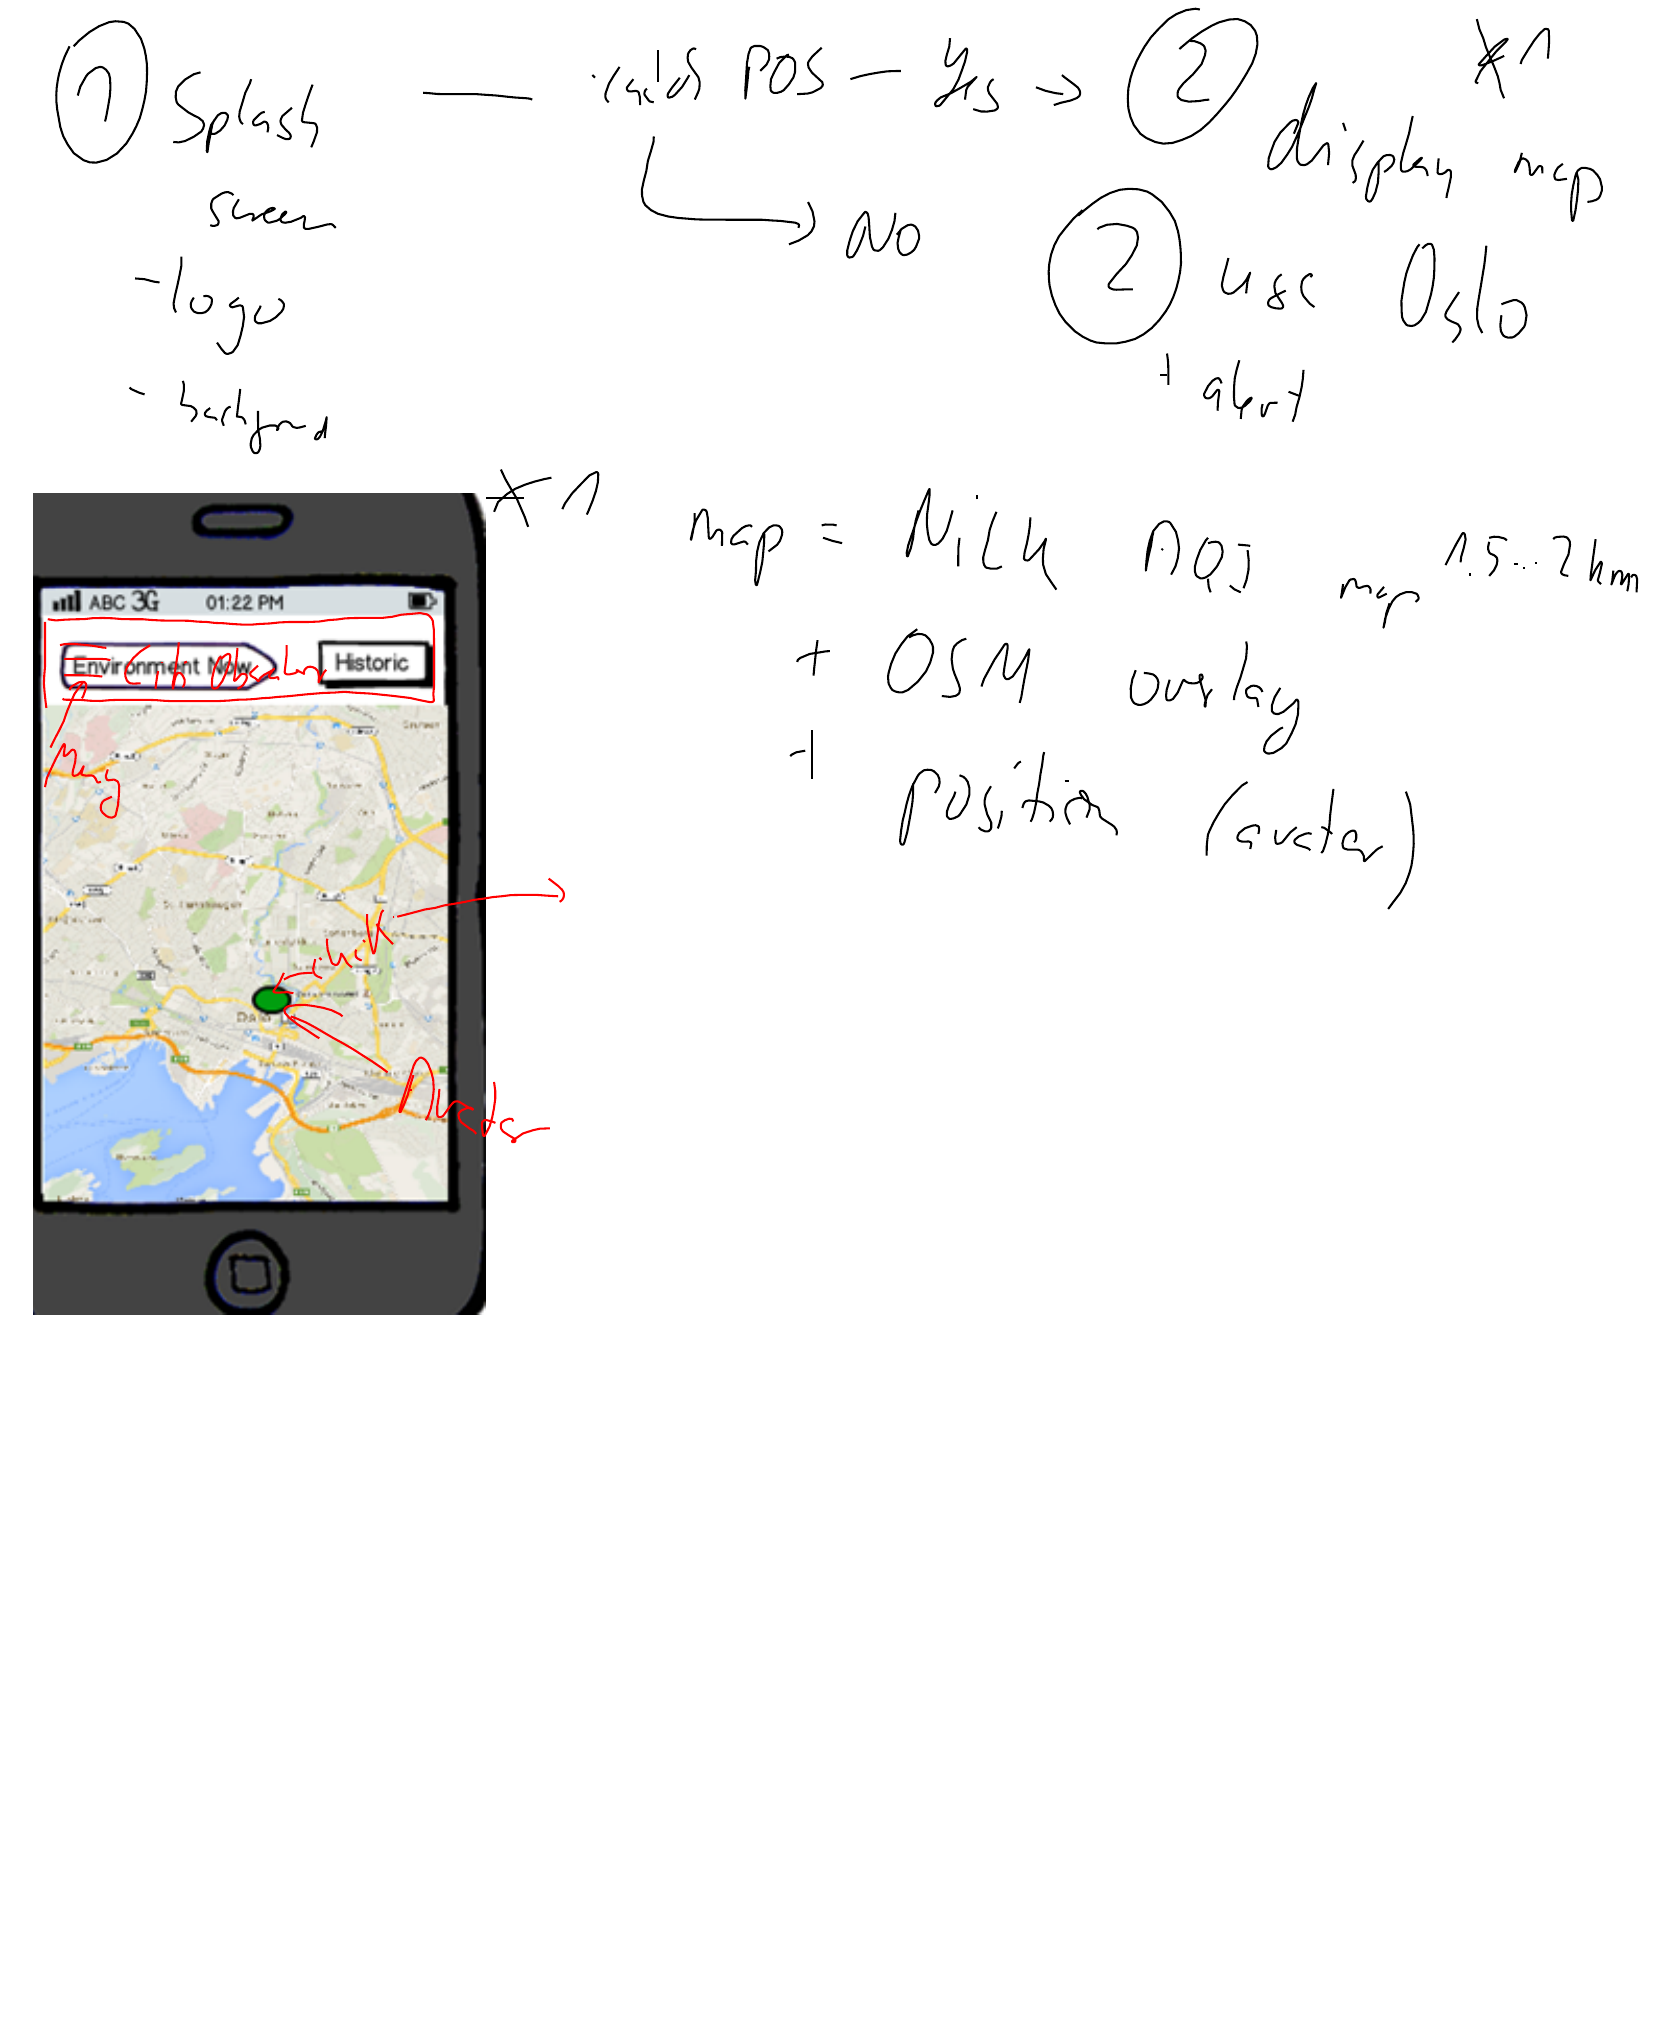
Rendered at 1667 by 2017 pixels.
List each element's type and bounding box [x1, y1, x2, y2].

text_box [485, 469, 843, 586]
text_box [592, 45, 636, 106]
text_box [1401, 243, 1527, 343]
text_box [1159, 353, 1304, 422]
text_box [423, 92, 533, 101]
picture [33, 493, 486, 1315]
text_box [284, 1004, 551, 1143]
text_box [1445, 532, 1638, 593]
text_box [1475, 18, 1550, 99]
text_box [43, 612, 435, 818]
text_box [273, 878, 565, 994]
text_box [56, 21, 336, 454]
text_box [641, 8, 1603, 344]
text_box [790, 488, 1419, 910]
